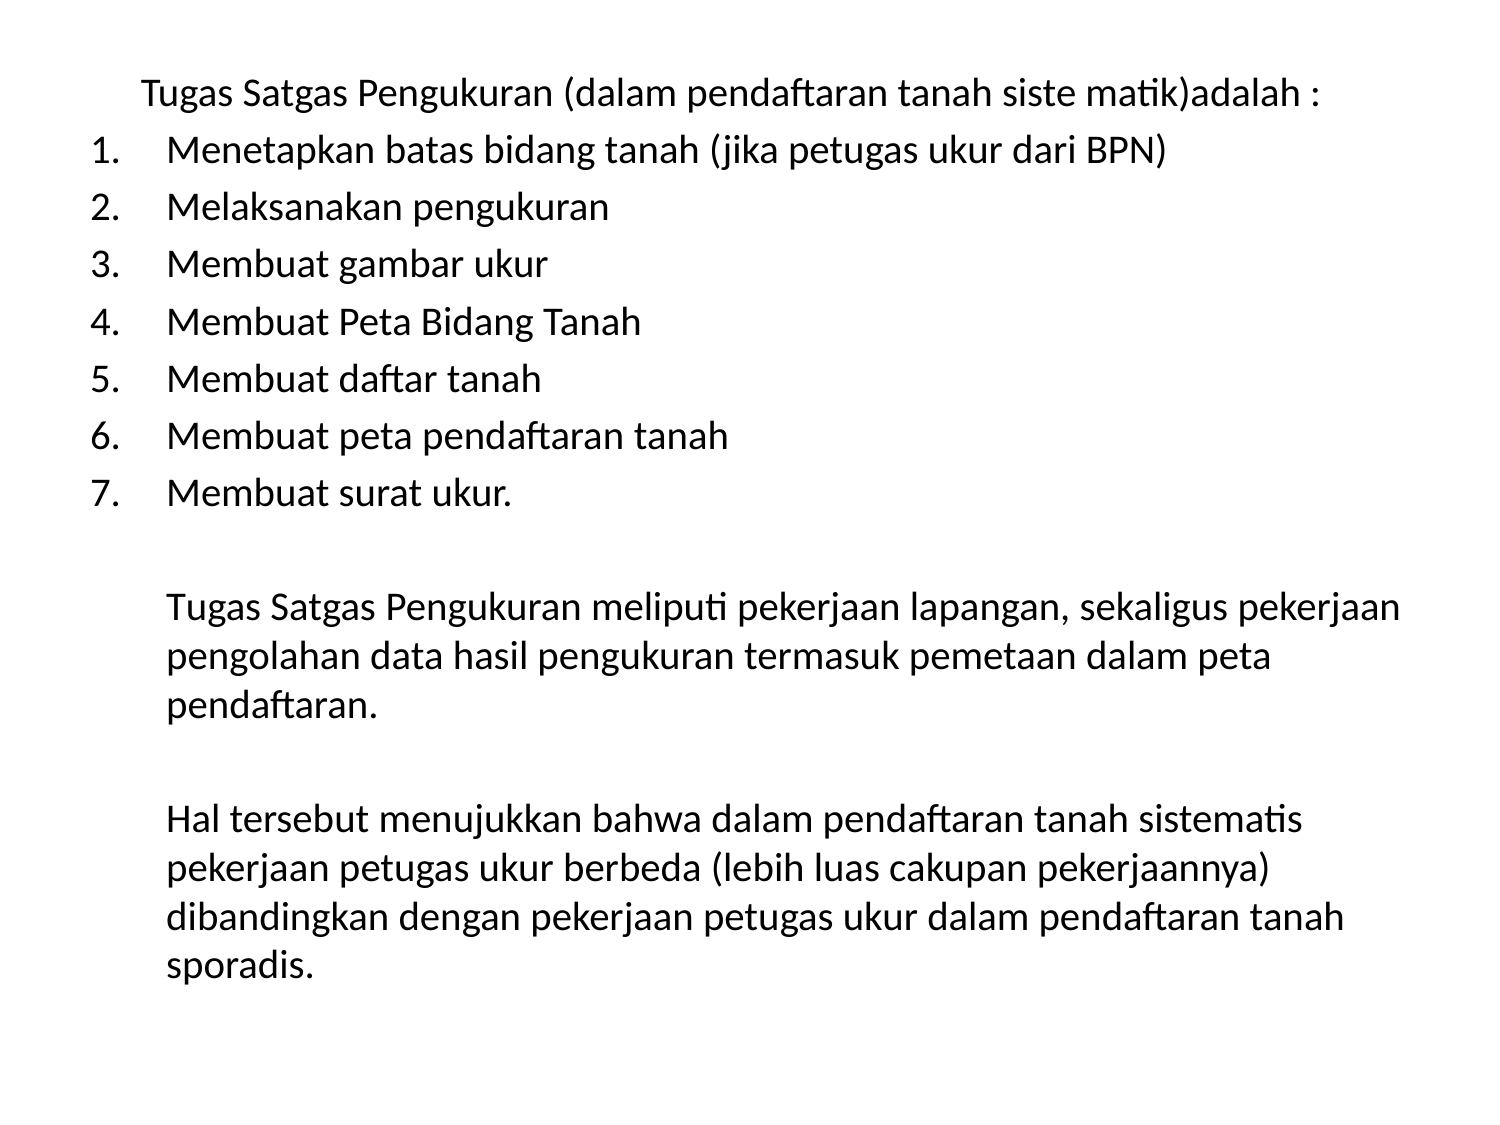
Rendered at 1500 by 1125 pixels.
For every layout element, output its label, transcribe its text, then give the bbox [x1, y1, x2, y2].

list Tugas Satgas Pengukuran (dalam pendaftaran tanah siste matik)adalah : Menetapkan batas bidang tanah (jika petugas ukur dari BPN) Melaksanakan pengukuran Membuat gambar ukur Membuat Peta Bidang Tanah Membuat daftar tanah Membuat peta pendaftaran tanah Membuat surat ukur. Tugas Satgas Pengukuran meliputi pekerjaan lapangan, sekaligus pekerjaan pengolahan data hasil pengukuran termasuk pemetaan dalam peta pendaftaran. Hal tersebut menujukkan bahwa dalam pendaftaran tanah sistematis pekerjaan petugas ukur berbeda (lebih luas cakupan pekerjaannya) dibandingkan dengan pekerjaan petugas ukur dalam pendaftaran tanah sporadis. [75, 58, 1425, 1005]
